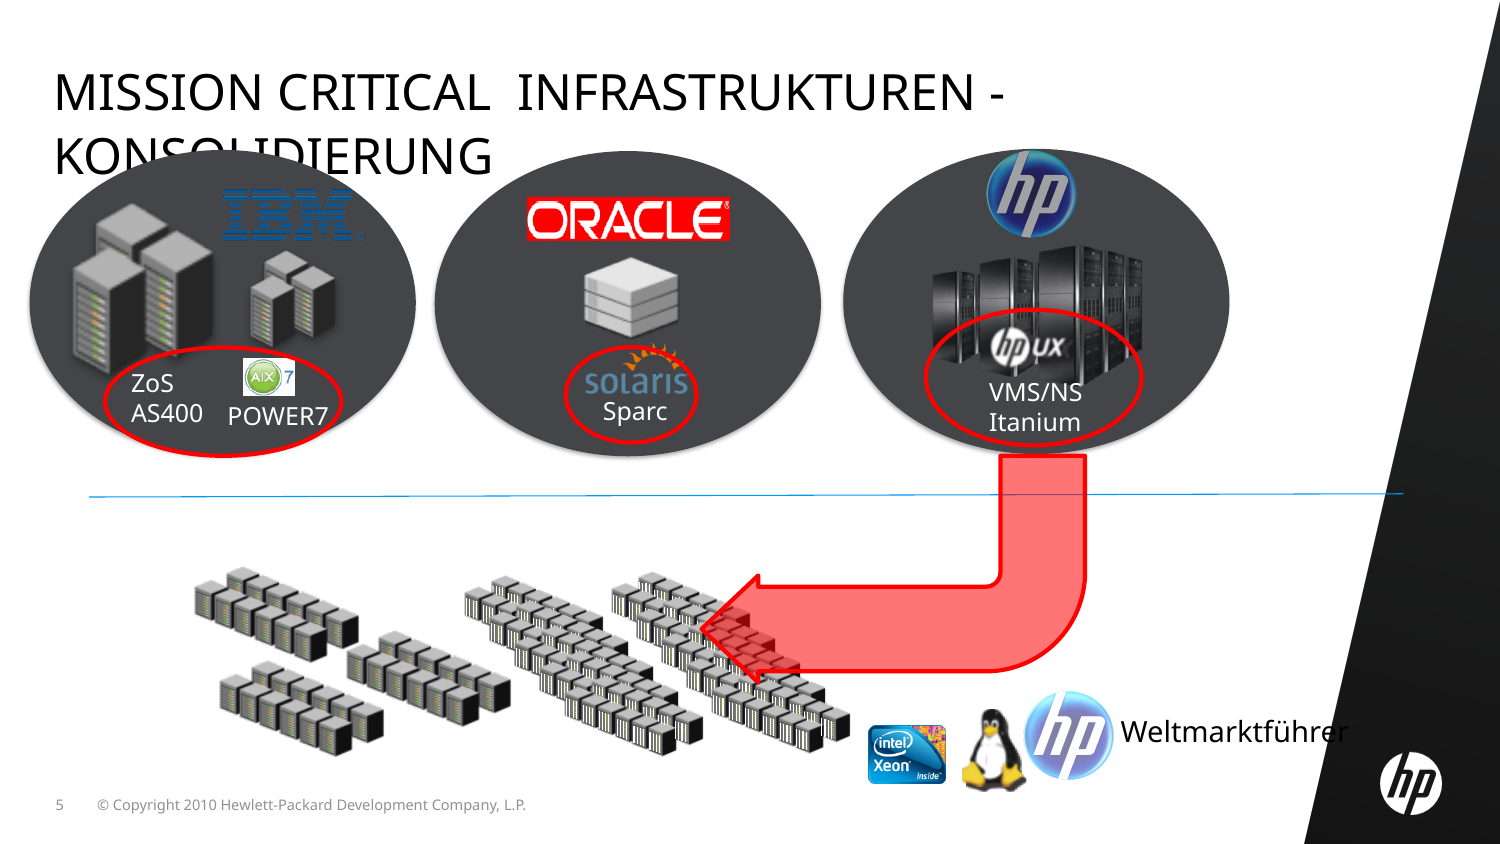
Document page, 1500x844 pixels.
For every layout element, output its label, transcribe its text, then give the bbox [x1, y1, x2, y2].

picture [868, 725, 947, 784]
picture [1298, 0, 1500, 844]
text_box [694, 660, 862, 761]
picture [962, 691, 1114, 787]
title Mission Critical Infrastrukturen - Konsolidierung [38, 48, 1469, 131]
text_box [619, 585, 787, 686]
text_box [29, 148, 1230, 457]
text_box Weltmarktführer [1119, 705, 1344, 750]
text_box [998, 465, 1088, 492]
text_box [644, 610, 812, 711]
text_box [529, 638, 589, 739]
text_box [473, 588, 589, 616]
text_box [786, 507, 1088, 674]
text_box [448, 563, 590, 616]
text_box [548, 663, 690, 764]
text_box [594, 560, 762, 661]
picture [175, 553, 525, 766]
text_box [88, 493, 1404, 498]
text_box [669, 635, 837, 736]
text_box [498, 613, 589, 637]
